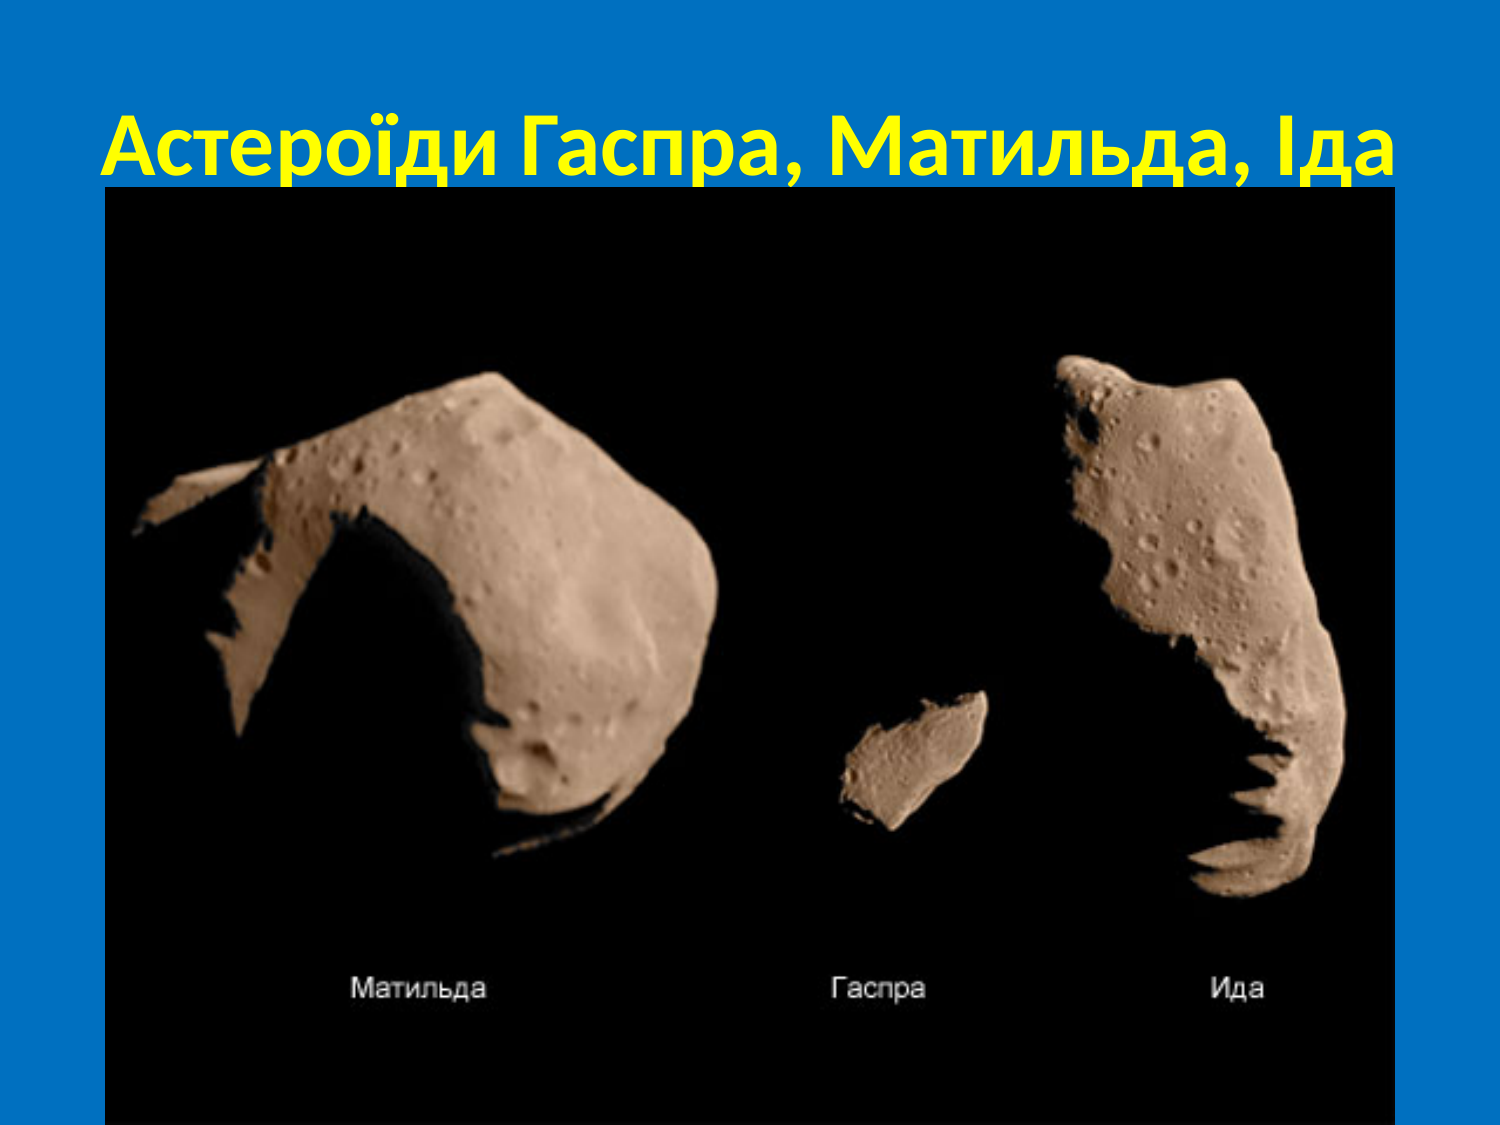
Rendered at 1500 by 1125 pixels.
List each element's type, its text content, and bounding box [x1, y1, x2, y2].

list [105, 187, 1395, 1125]
title Астероїди Гаспра, Матильда, Іда [75, 45, 1425, 233]
